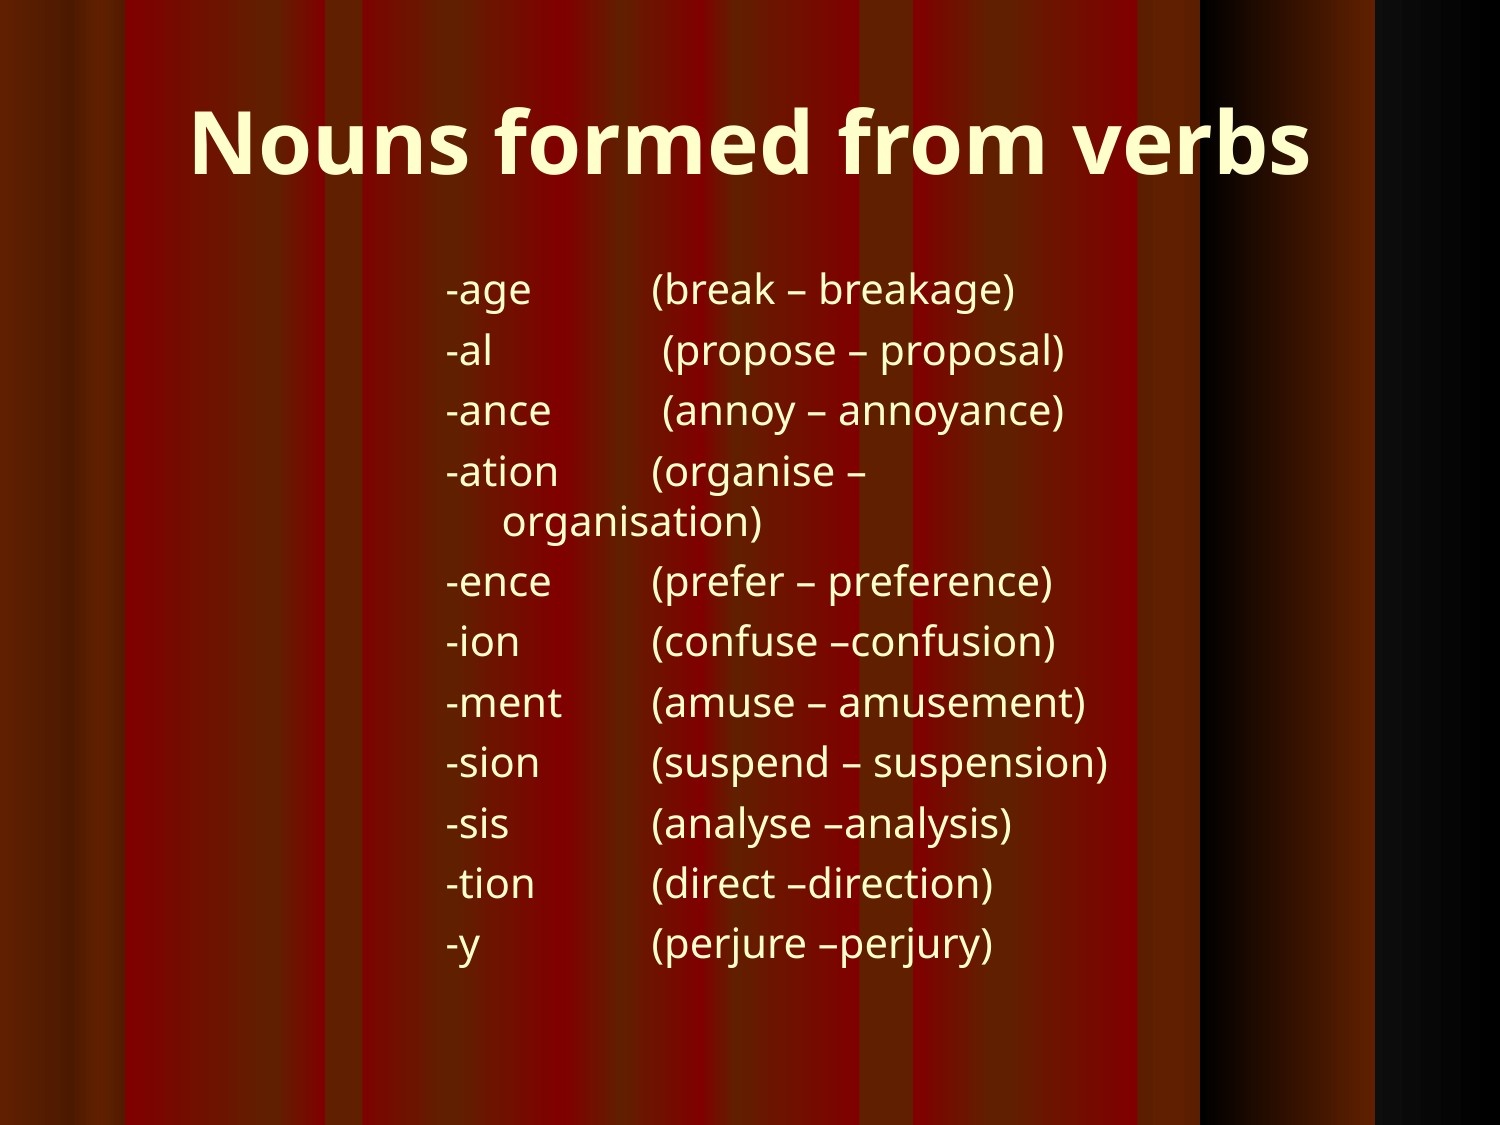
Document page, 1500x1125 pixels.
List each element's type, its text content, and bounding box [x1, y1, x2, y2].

list -age (break – breakage)‏ -al (propose – proposal)‏ -ance (annoy – annoyance)‏ -ation (organise – organisation)‏ -ence (prefer – preference)‏ -ion (confuse –confusion)‏ -ment (amuse – amusement)‏ -sion (suspend – suspension)‏ -sis (analyse –analysis)‏ -tion (direct –direction)‏ -y (perjure –perjury)‏ [430, 255, 1140, 976]
title Nouns formed from verbs [75, 37, 1425, 241]
